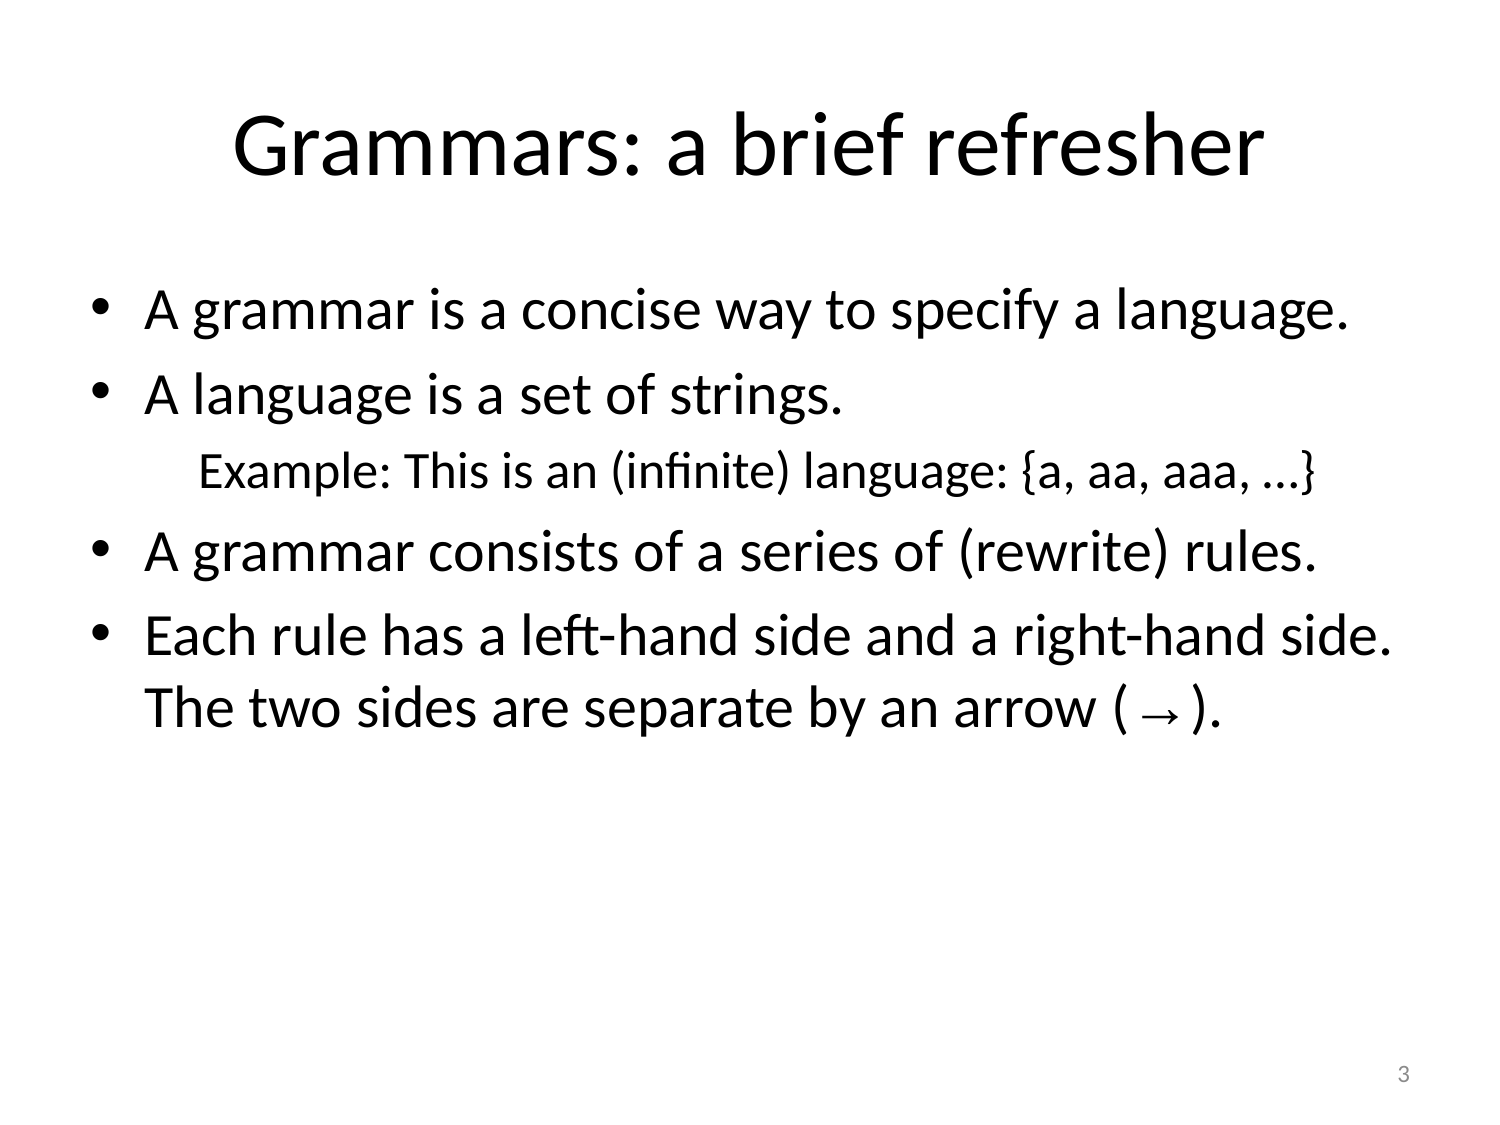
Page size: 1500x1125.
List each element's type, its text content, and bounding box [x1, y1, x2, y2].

list A grammar is a concise way to specify a language. A language is a set of strings. Example: This is an (infinite) language: {a, aa, aaa, …} A grammar consists of a series of (rewrite) rules. Each rule has a left-hand side and a right-hand side. The two sides are separate by an arrow (→). [75, 262, 1425, 956]
slide_number 3 [1074, 1042, 1425, 1103]
title Grammars: a brief refresher [75, 45, 1425, 233]
